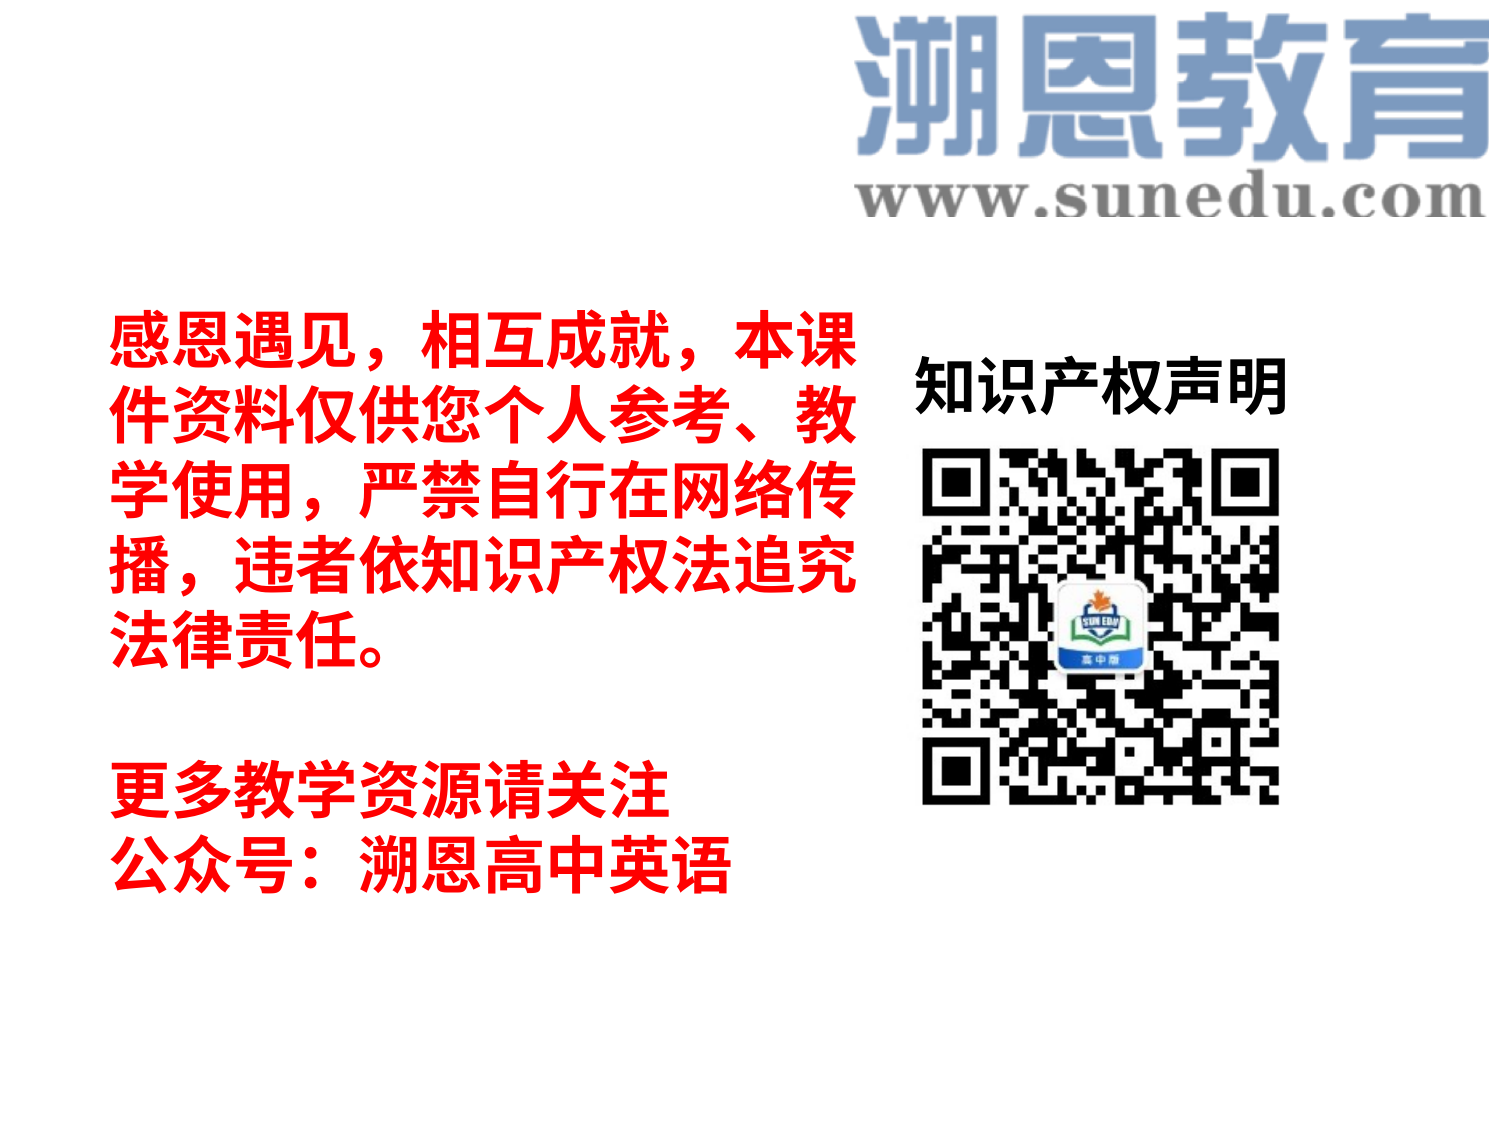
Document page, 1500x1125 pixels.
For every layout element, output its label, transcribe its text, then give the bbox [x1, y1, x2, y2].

text_box 知识产权声明 [899, 339, 1343, 430]
text_box 感恩遇见，相互成就，本课件资料仅供您个人参考、教学使用，严禁自行在网络传播，违者依知识产权法追究法律责任。 更多教学资源请关注 公众号：溯恩高中英语 [93, 293, 899, 909]
picture [851, 10, 1489, 218]
picture [894, 420, 1309, 834]
